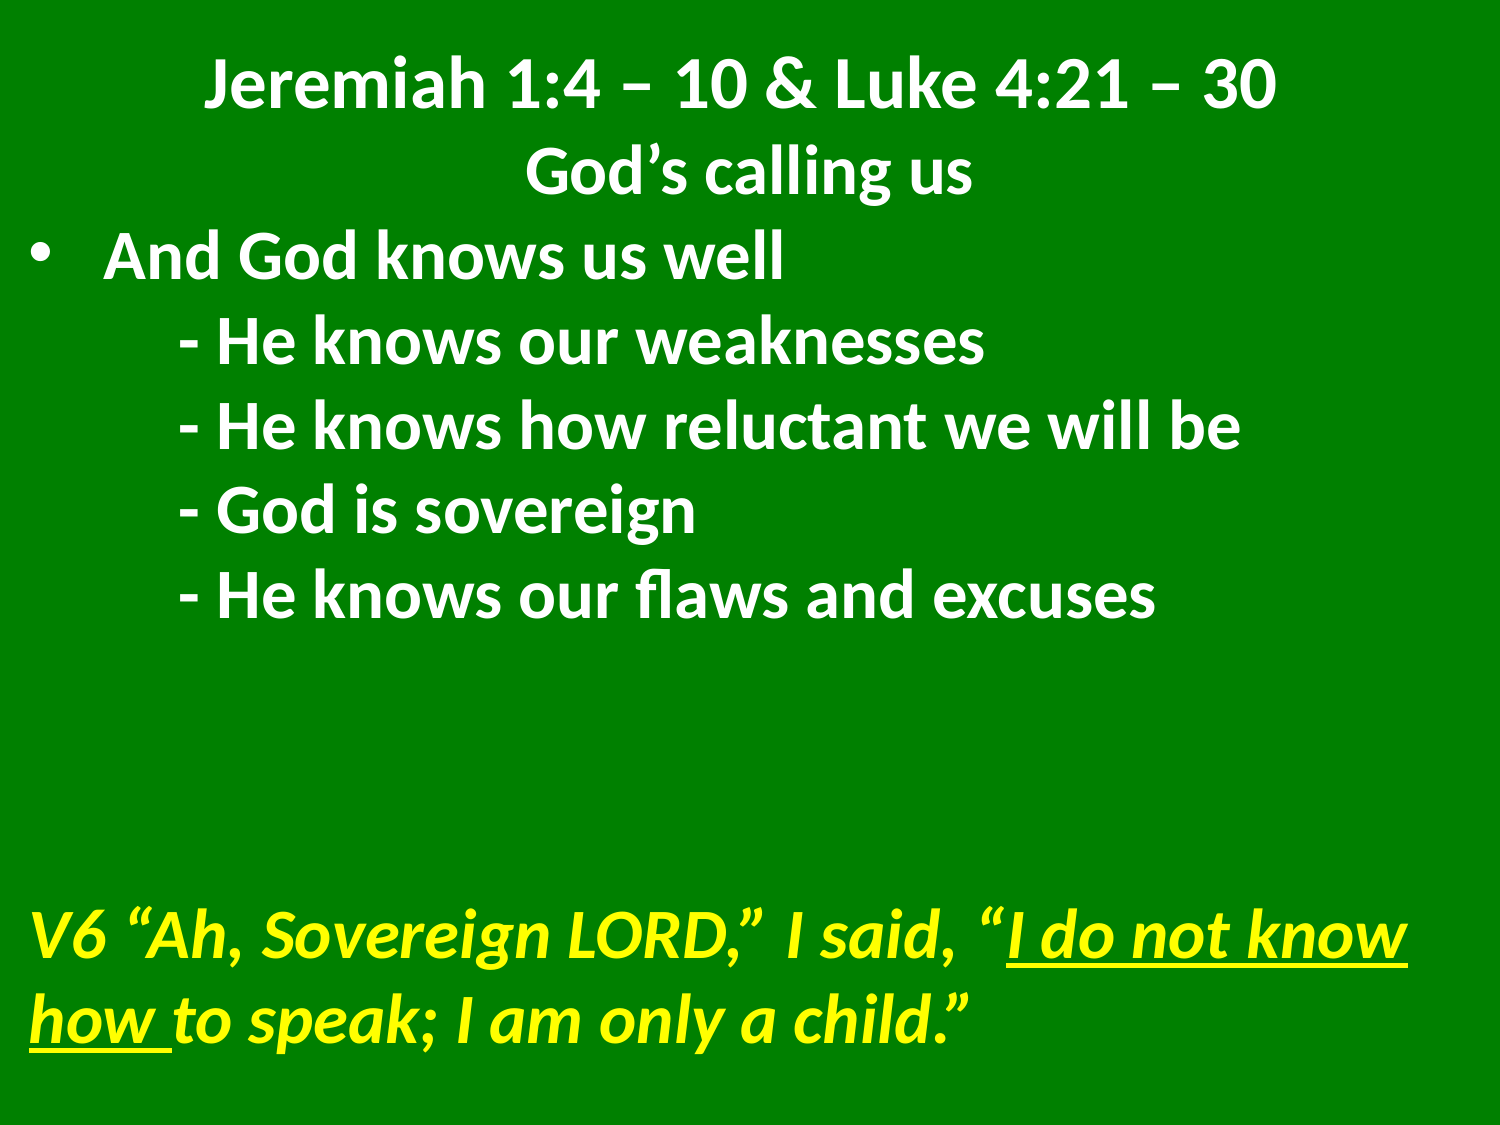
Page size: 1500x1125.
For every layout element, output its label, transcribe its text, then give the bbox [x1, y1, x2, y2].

subtitle Jeremiah 1:4 – 10 & Luke 4:21 – 30 God’s calling us And God knows us well - He knows our weaknesses - He knows how reluctant we will be - God is sovereign - He knows our flaws and excuses V6 “Ah, Sovereign LORD,” I said, “I do not know how to speak; I am only a child.” [13, 26, 1487, 1112]
